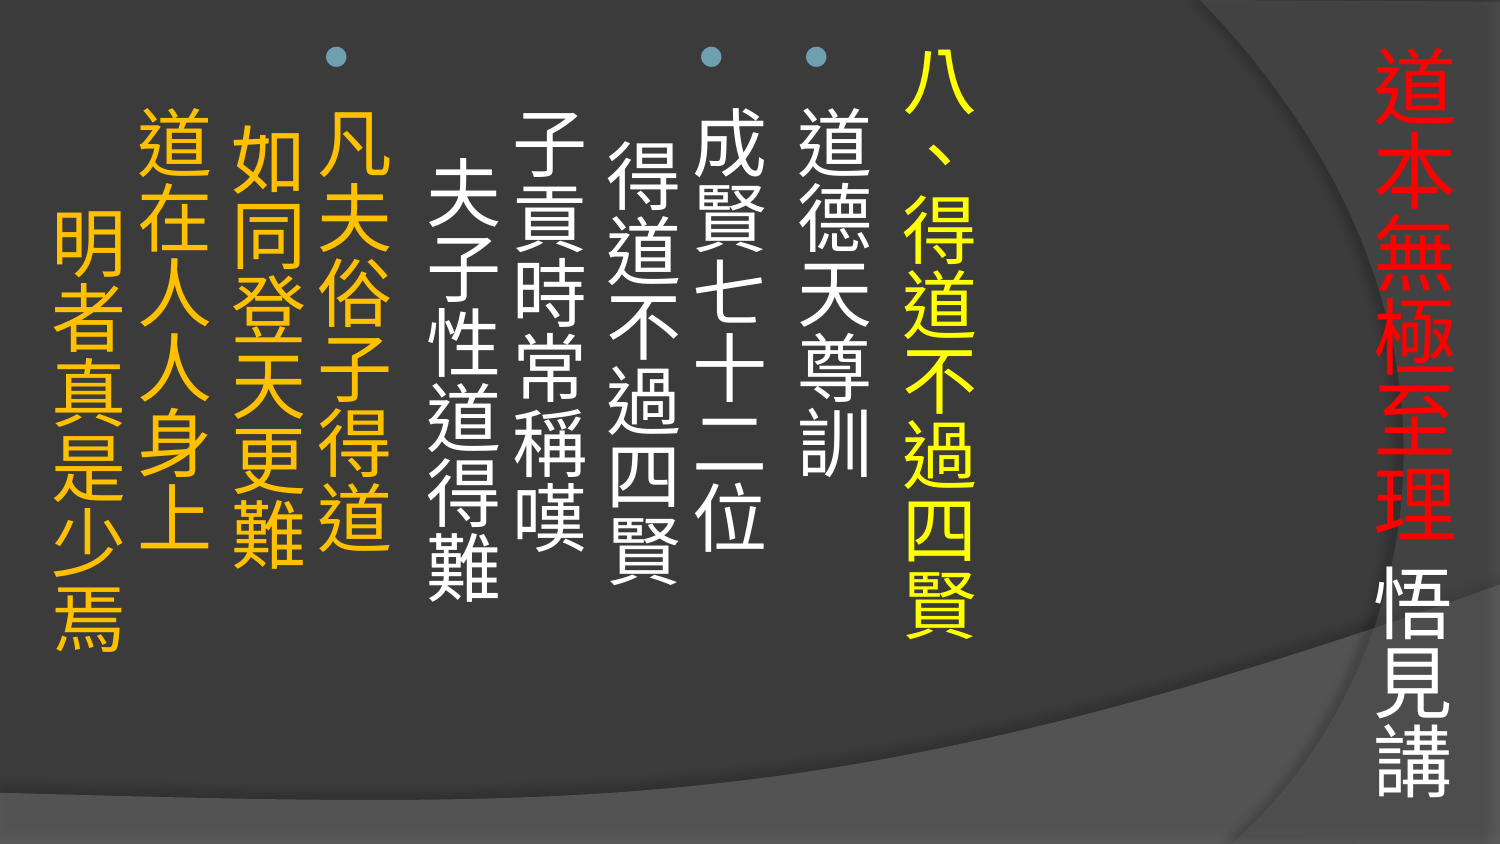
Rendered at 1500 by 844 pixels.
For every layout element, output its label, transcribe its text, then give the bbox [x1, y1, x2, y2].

list 八、得道不過四賢 道德天尊訓 成賢七十二位 得道不過四賢 子貢時常稱嘆 夫子性道得難 凡夫俗子得道 如同登天更難 道在人人身上 明者真是少焉 [29, 21, 1353, 825]
title 道本無極至理 悟見講 [1353, 27, 1473, 820]
